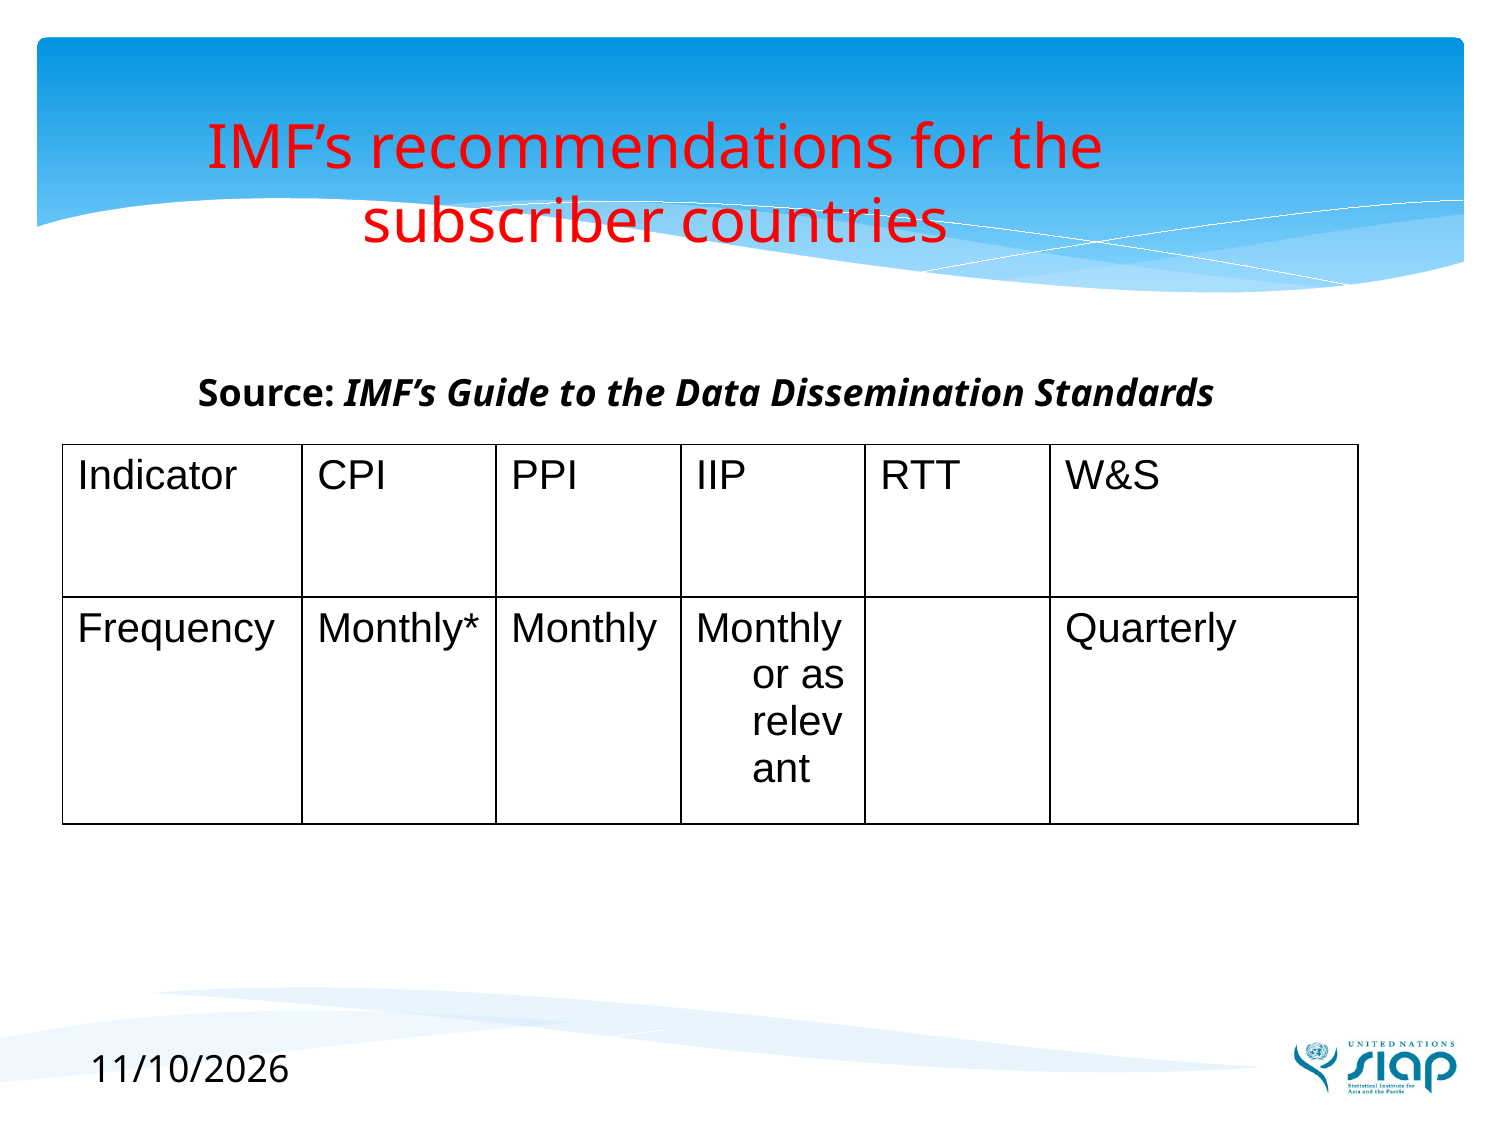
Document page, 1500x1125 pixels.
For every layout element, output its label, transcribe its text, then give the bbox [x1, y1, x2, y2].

table_cell Quarterly [1051, 598, 1357, 823]
table_header RTT [866, 445, 1049, 596]
table_cell Frequency [63, 598, 301, 823]
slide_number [75, 1037, 388, 1113]
table_cell Monthly [497, 598, 680, 823]
text_box Source: IMF’s Guide to the Data Dissemination Standards [183, 361, 1459, 422]
table_header CPI [303, 445, 495, 596]
picture [1287, 1032, 1463, 1100]
title IMF’s recommendations for the subscriber countries [75, 99, 1238, 263]
table_header Indicator [63, 445, 301, 596]
table_header PPI [497, 445, 680, 596]
table_header W&S [1051, 445, 1357, 596]
table_cell Monthly* [303, 598, 495, 823]
table_header IIP [682, 445, 864, 596]
table_cell Monthly or as relevant [682, 598, 864, 823]
table_cell [866, 598, 1049, 823]
